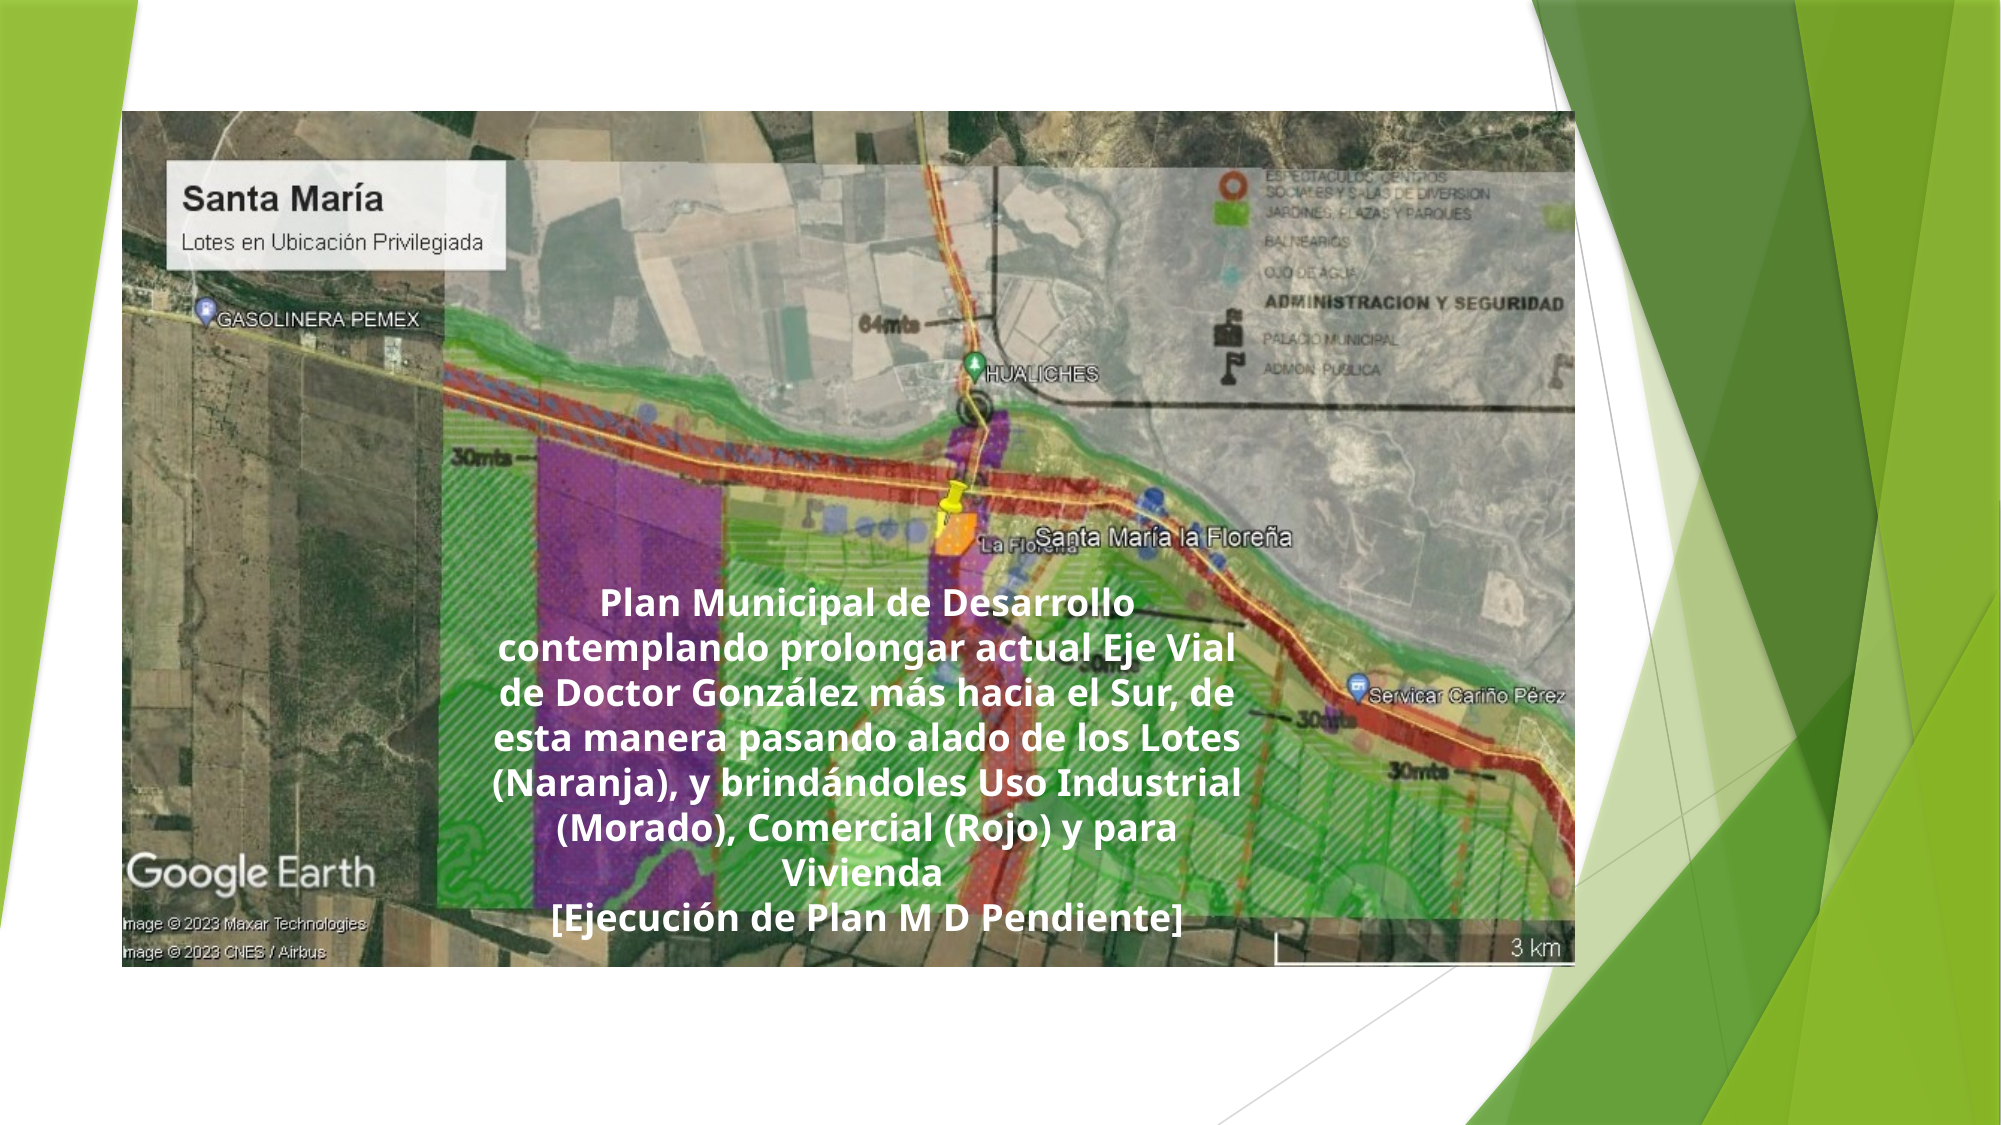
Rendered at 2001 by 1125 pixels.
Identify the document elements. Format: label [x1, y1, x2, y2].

picture [121, 111, 1575, 967]
